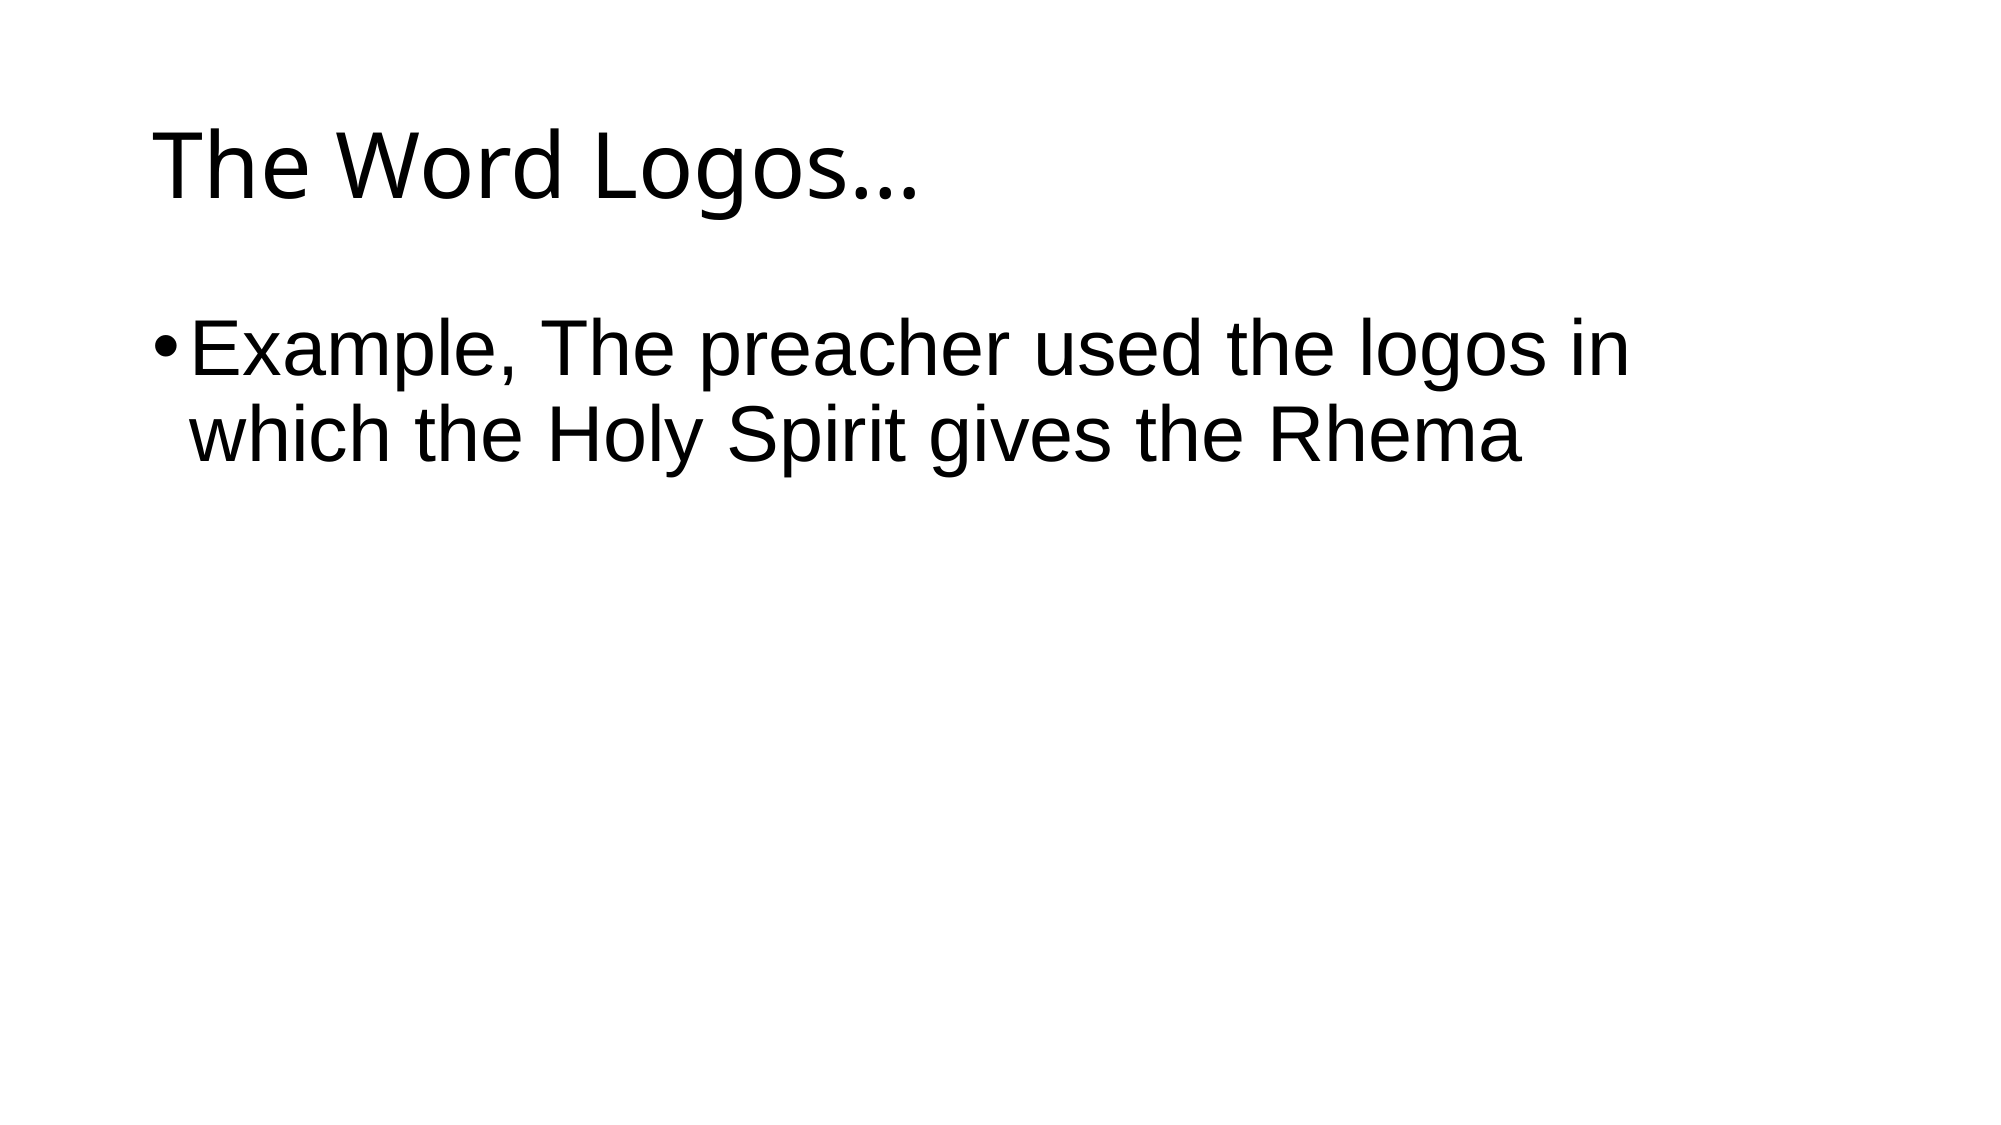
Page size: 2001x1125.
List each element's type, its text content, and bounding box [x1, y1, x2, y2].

title The Word Logos… [137, 59, 1863, 278]
list Example, The preacher used the logos in which the Holy Spirit gives the Rhema [137, 299, 1863, 1014]
